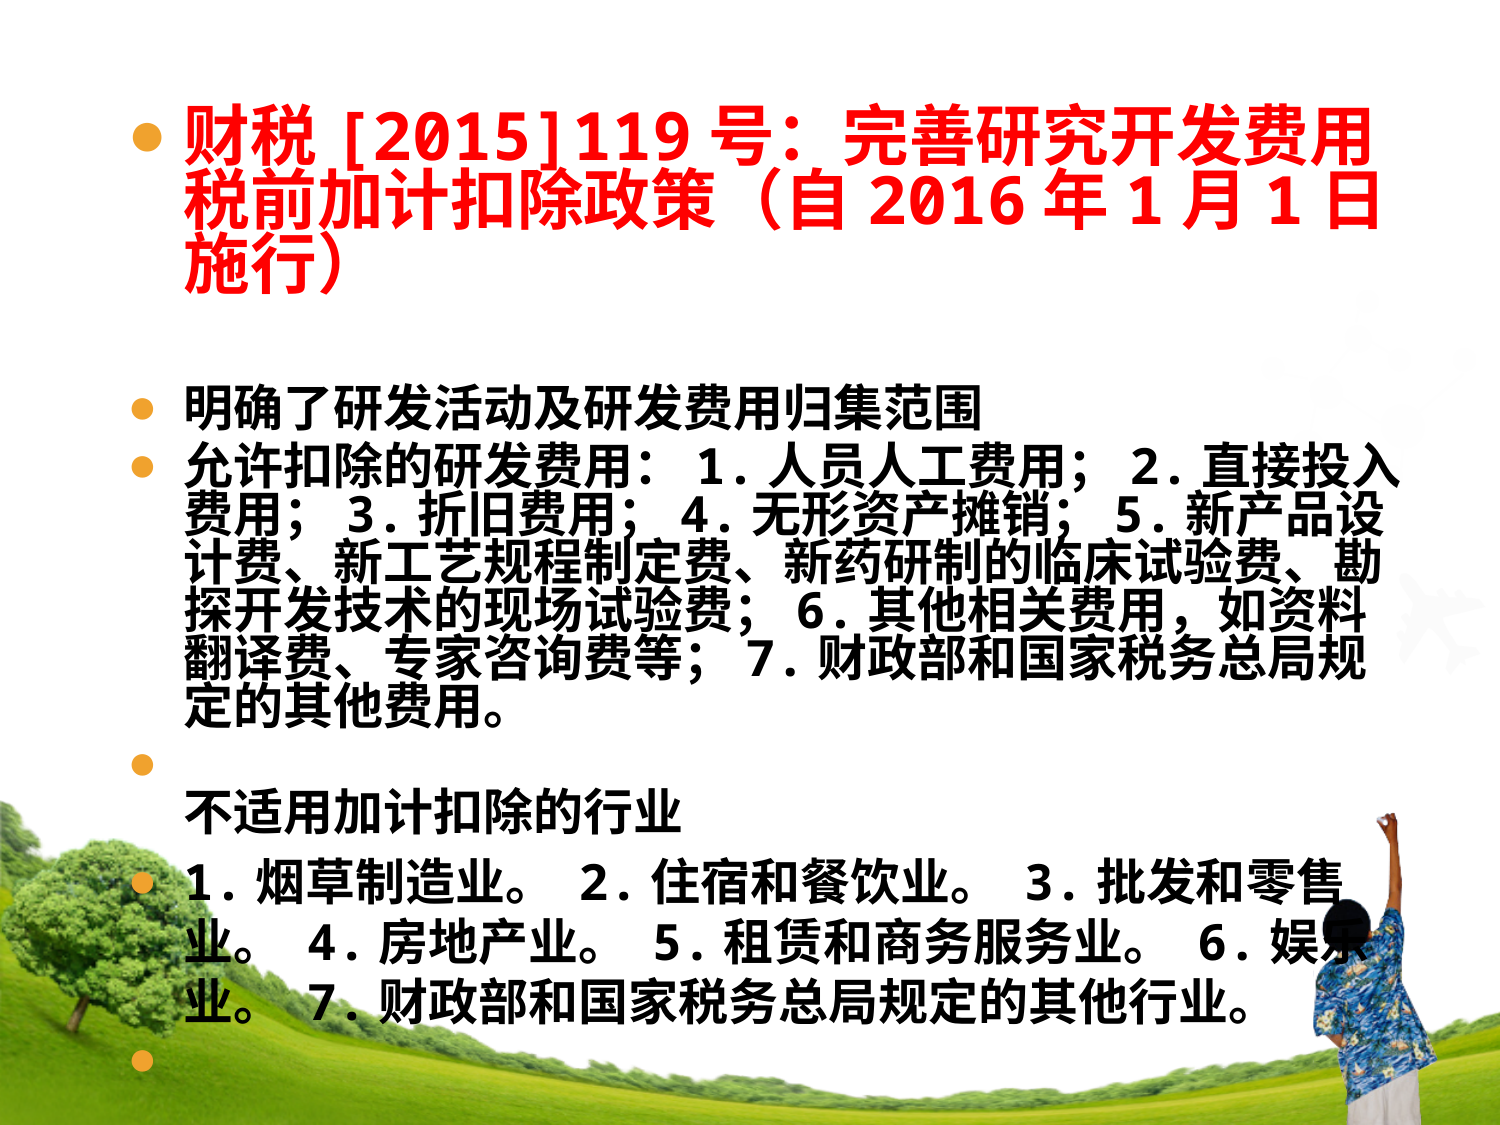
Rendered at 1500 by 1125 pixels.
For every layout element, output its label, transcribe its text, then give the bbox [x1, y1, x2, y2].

list 财税[2015]119号：完善研究开发费用税前加计扣除政策（自2016年1月1日施行） 明确了研发活动及研发费用归集范围 允许扣除的研发费用：1.人员人工费用；2.直接投入费用；3.折旧费用；4.无形资产摊销；5.新产品设计费、新工艺规程制定费、新药研制的临床试验费、勘探开发技术的现场试验费；6.其他相关费用，如资料翻译费、专家咨询费等；7.财政部和国家税务总局规定的其他费用。 不适用加计扣除的行业 1.烟草制造业。 2.住宿和餐饮业。 3.批发和零售业。 4.房地产业。 5.租赁和商务服务业。 6.娱乐业。 7.财政部和国家税务总局规定的其他行业。 [112, 101, 1425, 1032]
picture [0, 800, 1500, 1125]
